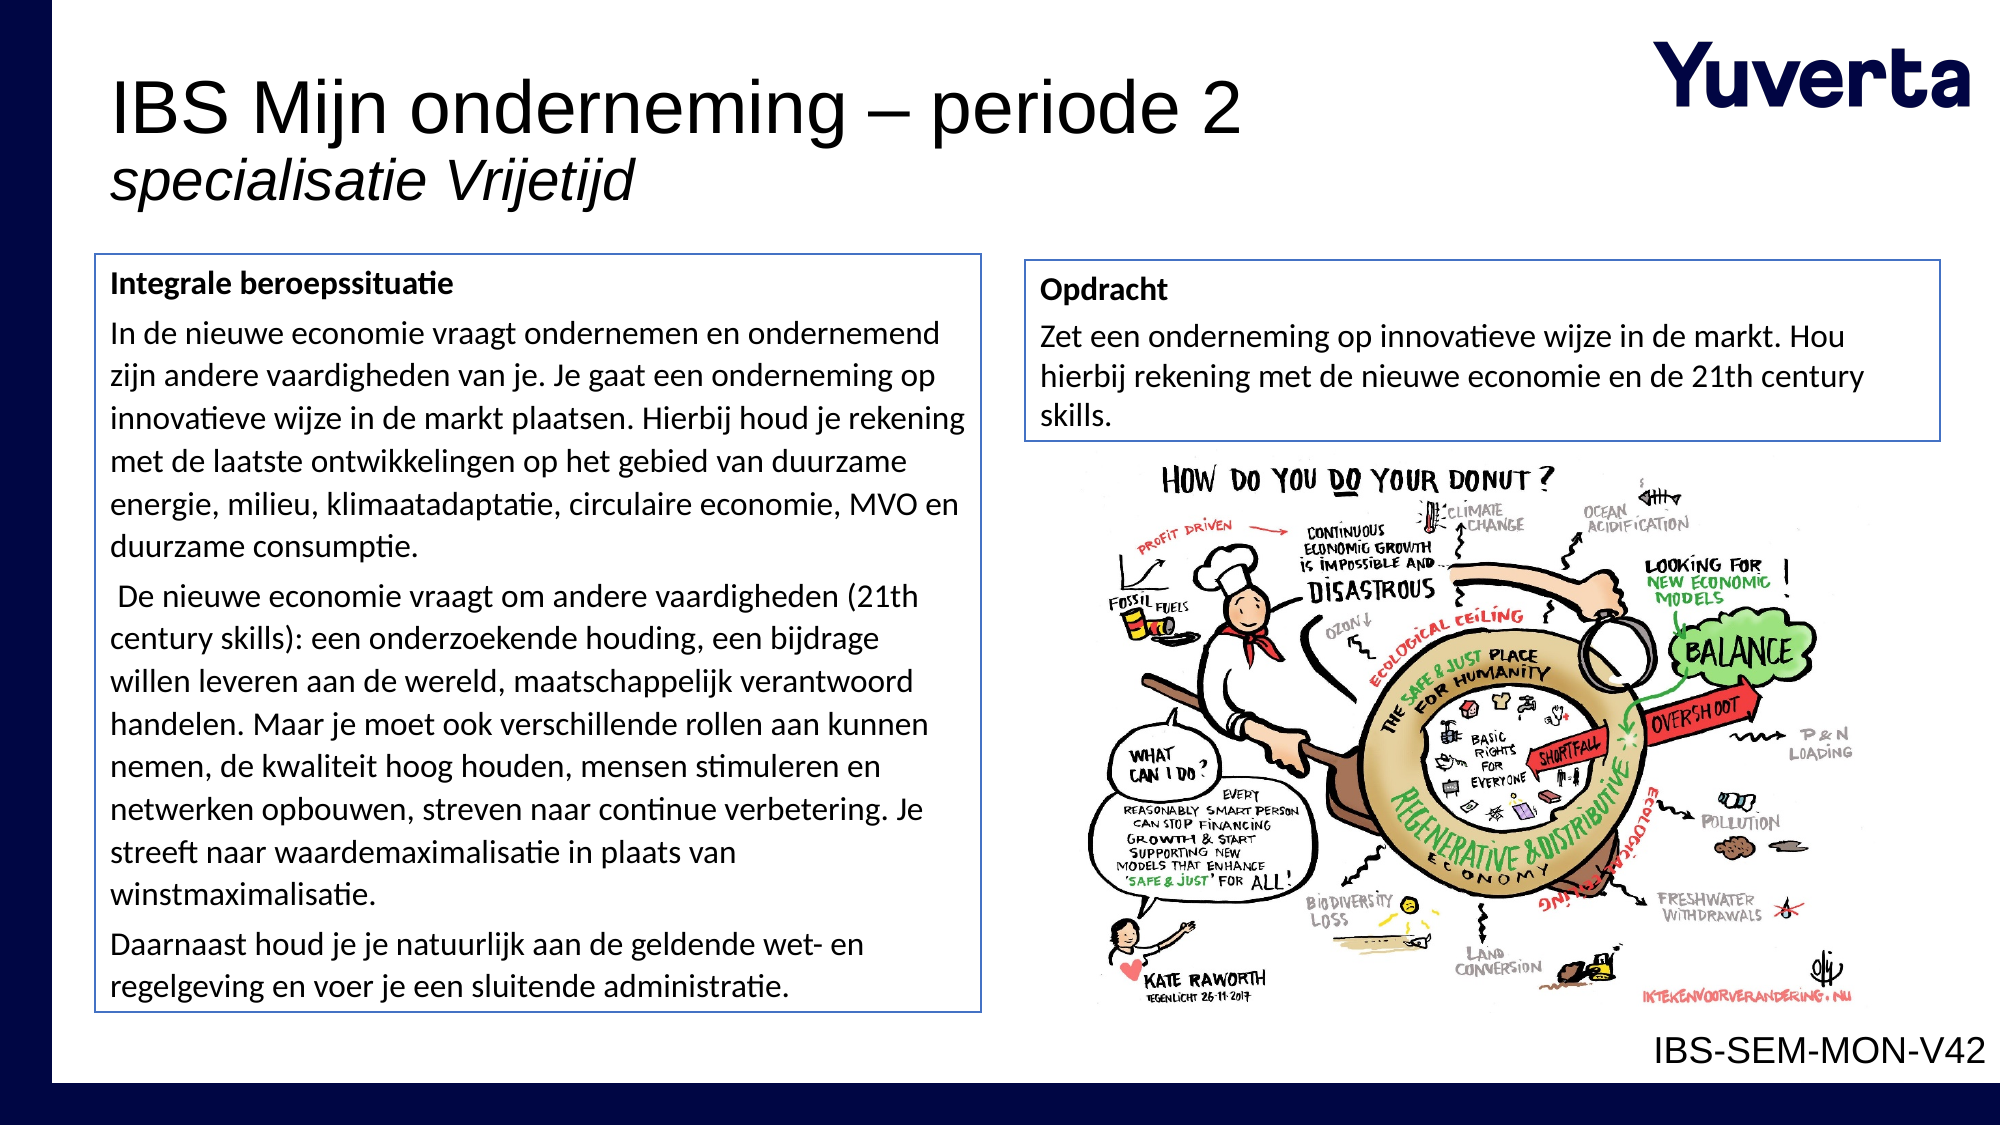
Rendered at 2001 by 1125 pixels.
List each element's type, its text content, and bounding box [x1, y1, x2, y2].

text_box [982, 255, 1650, 316]
text_box [0, 0, 52, 1125]
text_box Integrale beroepssituatie In de nieuwe economie vraagt ondernemen en ondernemend zijn andere vaardigheden van je. Je gaat een onderneming op innovatieve wijze in de markt plaatsen. Hierbij houd je rekening met de laatste ontwikkelingen op het gebied van duurzame energie, milieu, klimaatadaptatie, circulaire economie, MVO en duurzame consumptie. De nieuwe economie vraagt om andere vaardigheden (21th century skills): een onderzoekende houding, een bijdrage willen leveren aan de wereld, maatschappelijk verantwoord handelen. Maar je moet ook verschillende rollen aan kunnen nemen, de kwaliteit hoog houden, mensen stimuleren en netwerken opbouwen, streven naar continue verbetering. Je streeft naar waardemaximalisatie in plaats van winstmaximalisatie. Daarnaast houd je je natuurlijk aan de geldende wet- en regelgeving en voer je een sluitende administratie. [94, 253, 982, 1013]
picture [1079, 449, 1880, 1013]
text_box IBS-SEM-MON-V42 [1638, 1019, 2000, 1079]
text_box Opdracht Zet een onderneming op innovatieve wijze in de markt. Hou hierbij rekening met de nieuwe economie en de 21th century skills. [1024, 259, 1941, 442]
picture [1632, 20, 2000, 138]
text_box [50, 1083, 2000, 1125]
title IBS Mijn onderneming – periode 2 specialisatie Vrijetijd [95, 88, 1821, 194]
